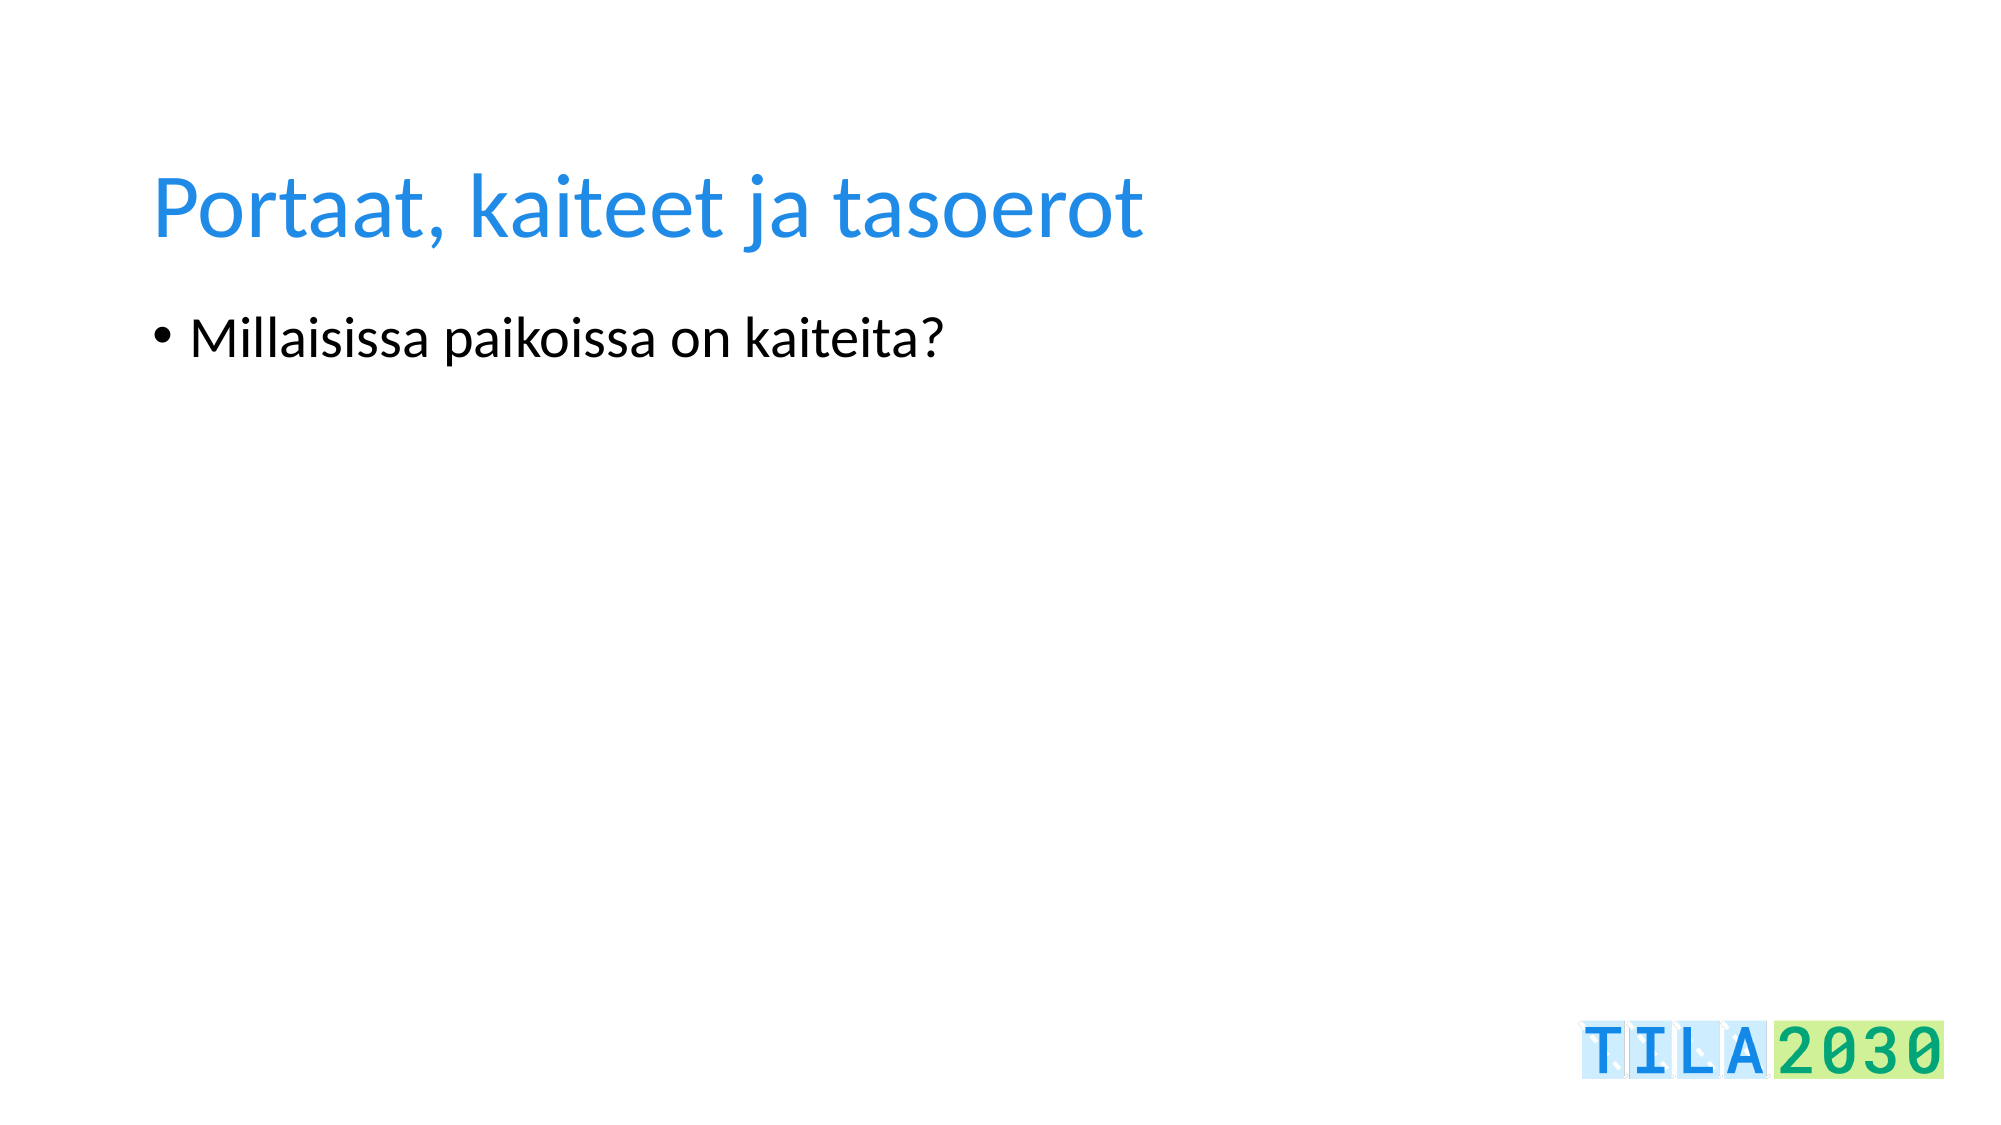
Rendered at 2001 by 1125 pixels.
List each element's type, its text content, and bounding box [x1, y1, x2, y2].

list Millaisissa paikoissa on kaiteita? [137, 299, 1863, 975]
picture [1576, 1018, 1946, 1081]
title Portaat, kaiteet ja tasoerot [137, 150, 1863, 266]
